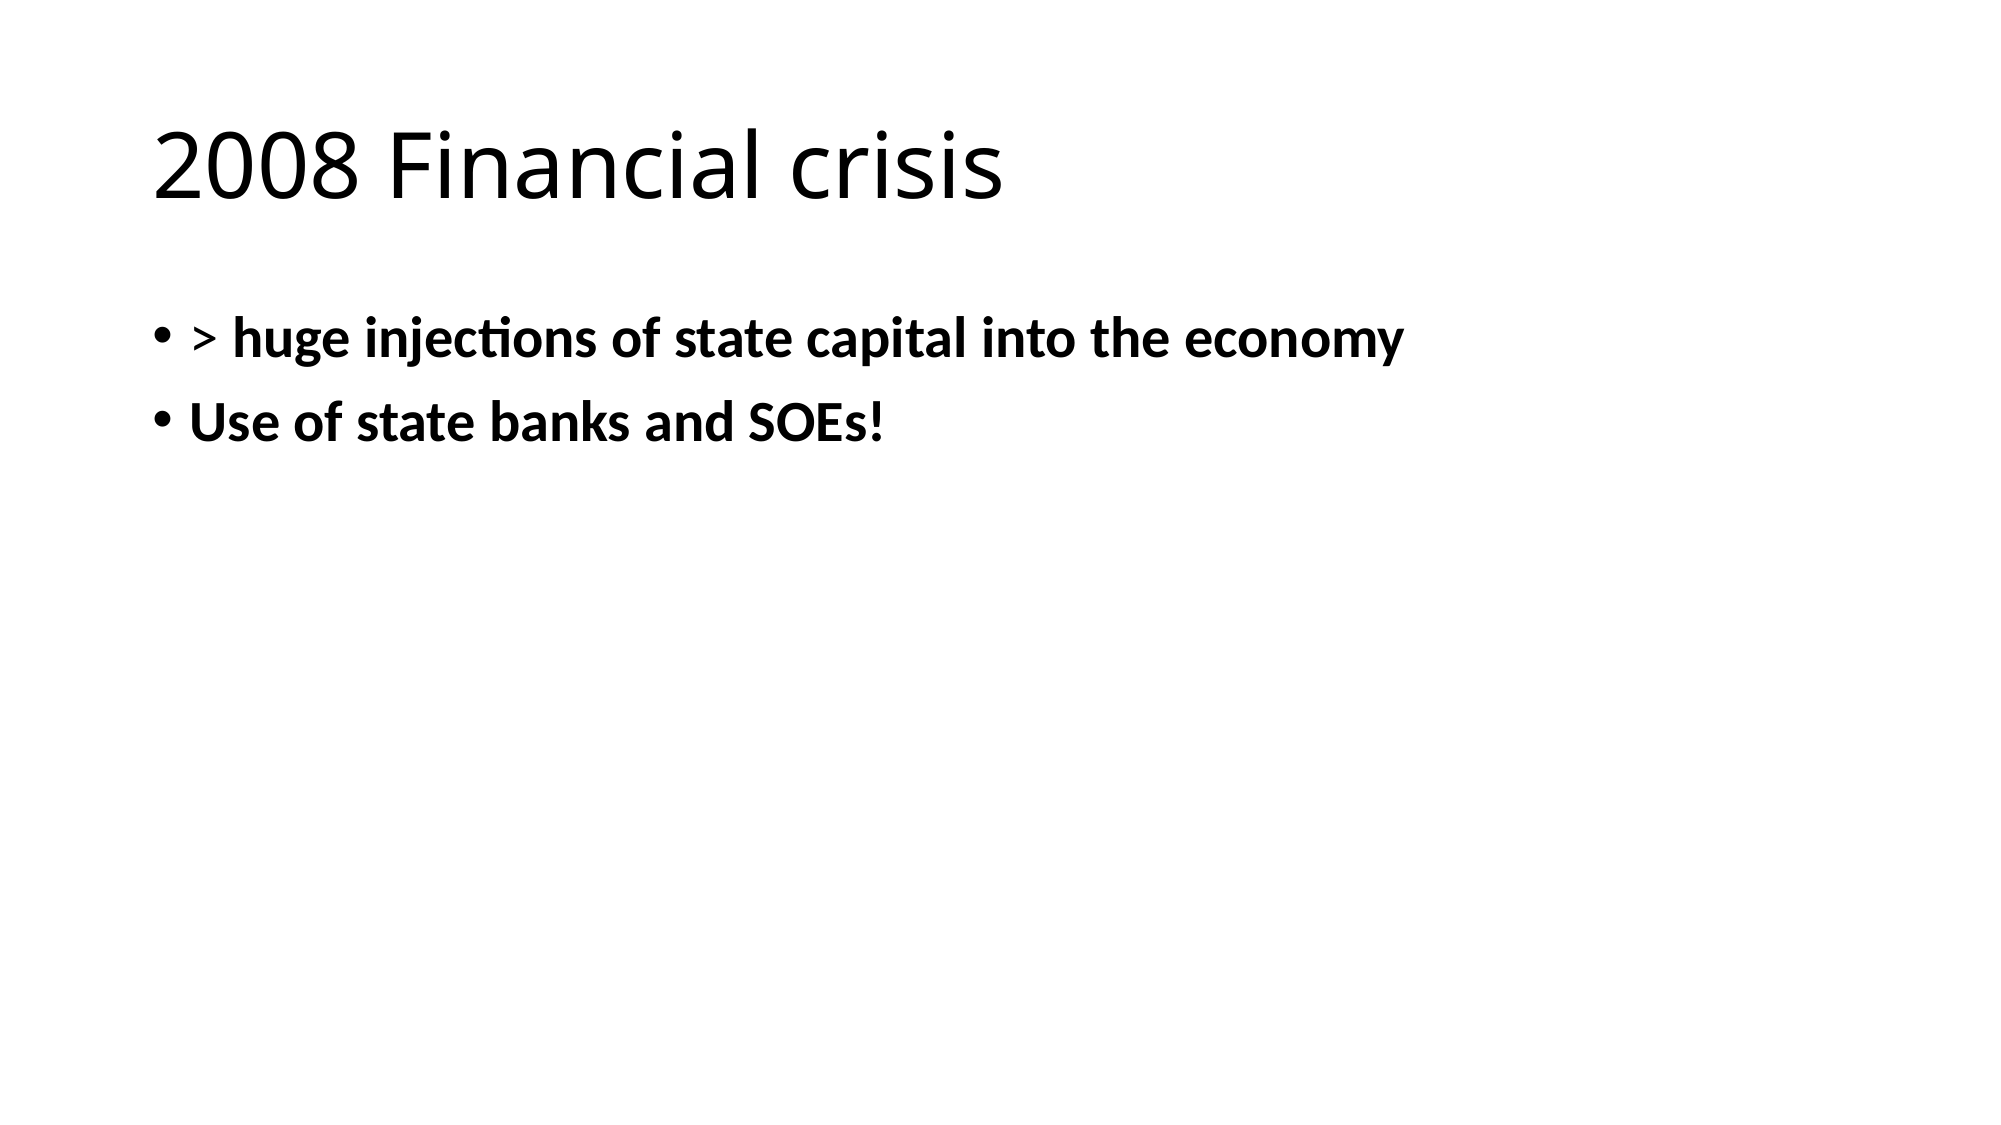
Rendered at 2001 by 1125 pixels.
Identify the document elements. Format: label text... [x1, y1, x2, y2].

list > huge injections of state capital into the economy Use of state banks and SOEs! [137, 299, 1863, 1014]
title 2008 Financial crisis [137, 59, 1863, 278]
